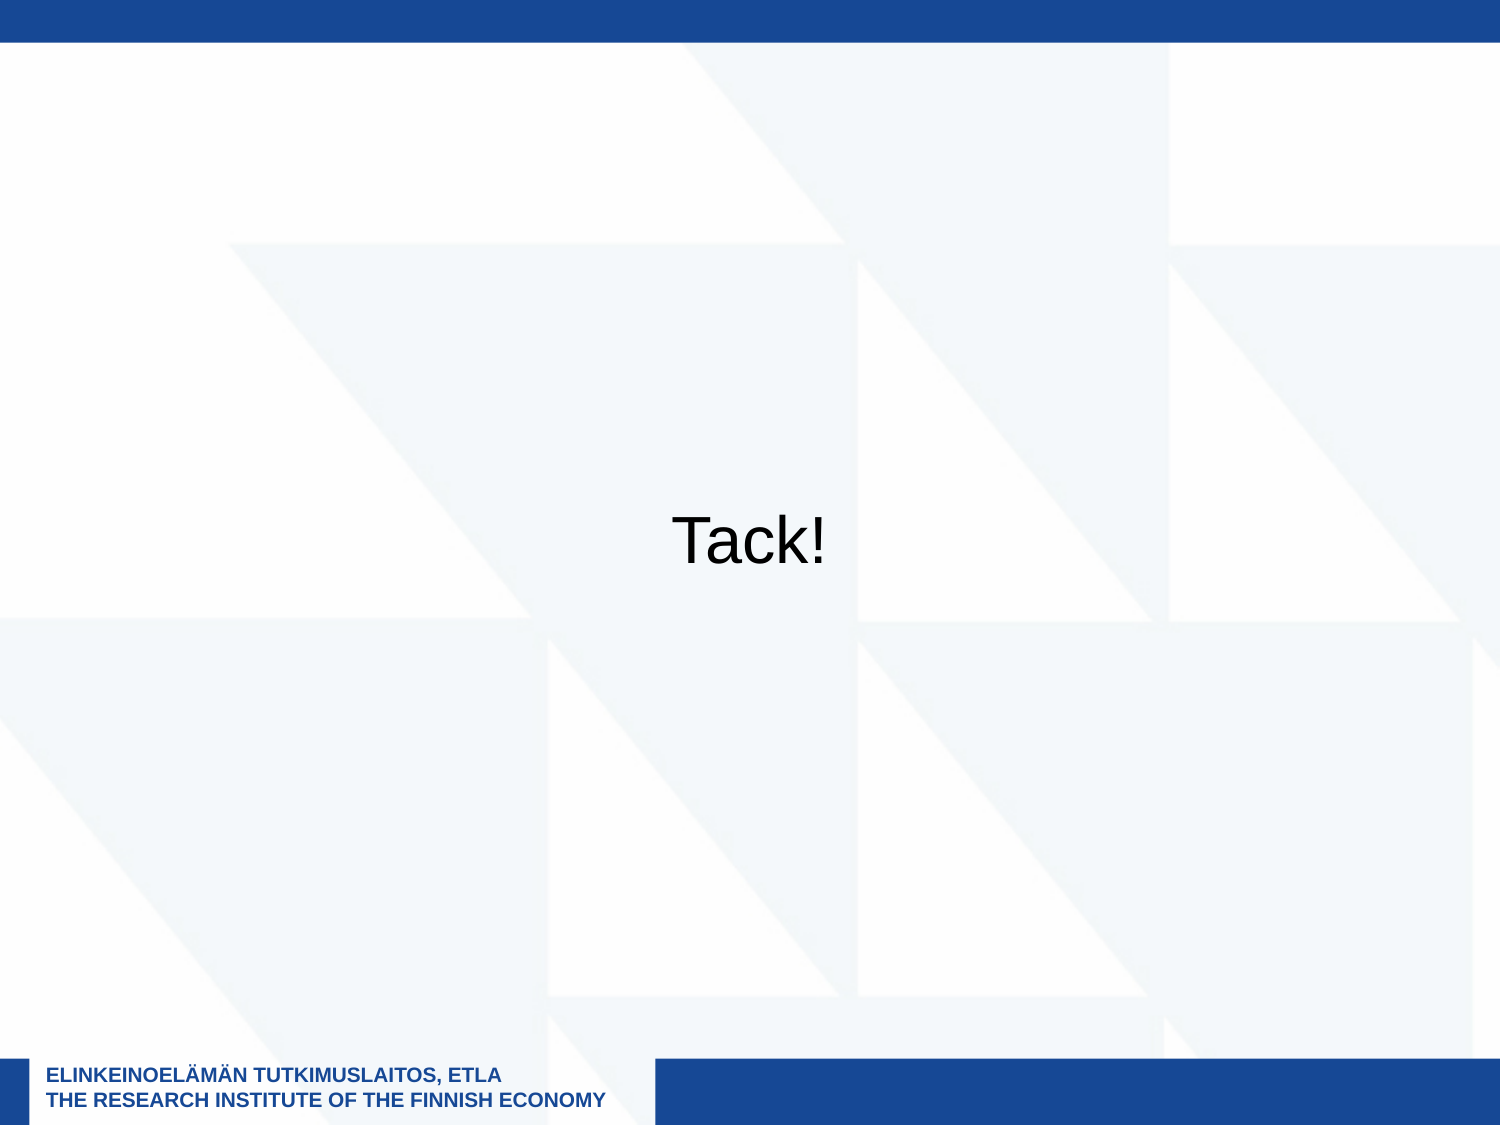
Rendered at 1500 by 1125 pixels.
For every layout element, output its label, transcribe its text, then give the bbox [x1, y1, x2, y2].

picture [0, 43, 1500, 1125]
list Tack! [135, 302, 1365, 977]
